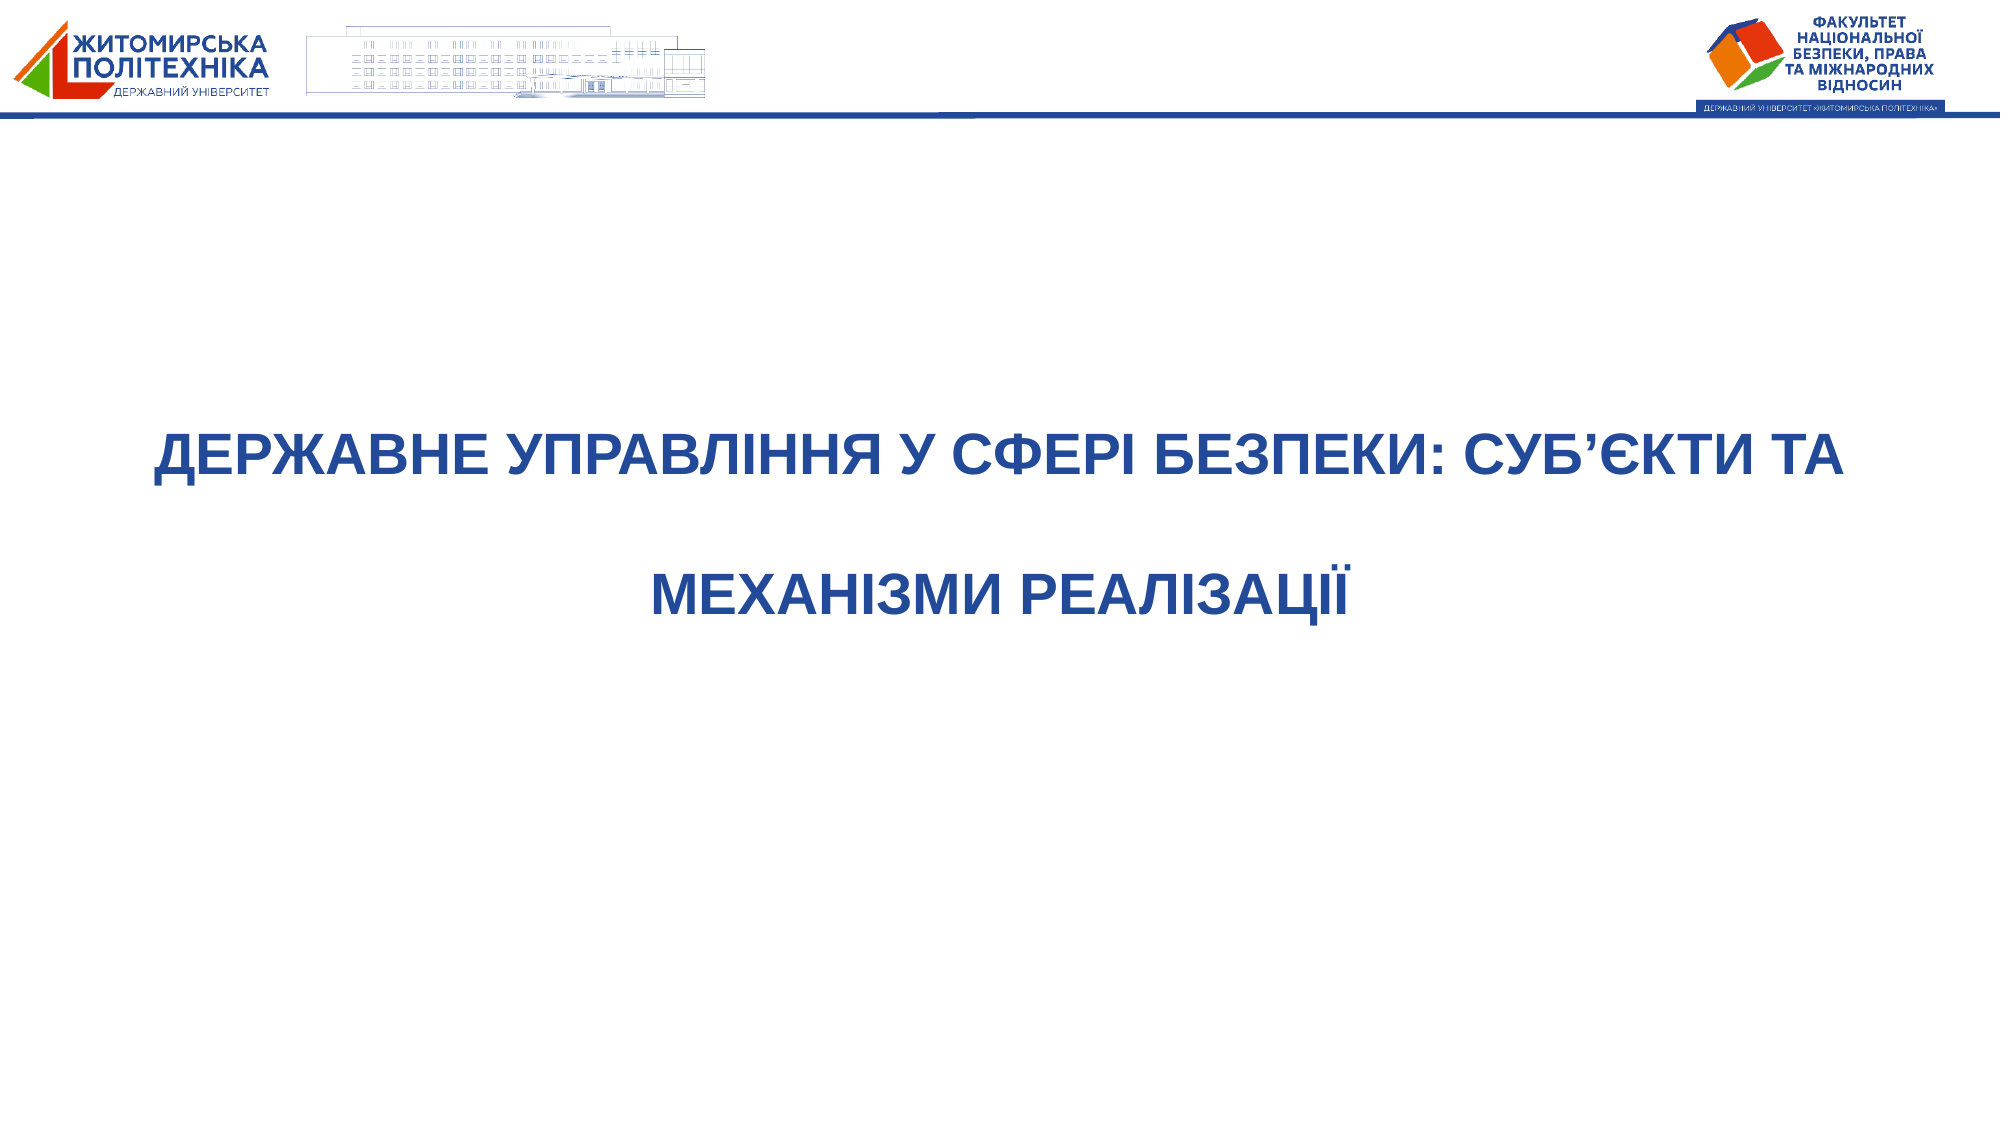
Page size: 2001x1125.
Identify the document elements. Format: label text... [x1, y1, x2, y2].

picture [1696, 14, 1945, 116]
picture [13, 20, 269, 99]
text_box ДЕРЖАВНЕ УПРАВЛІННЯ У СФЕРІ БЕЗПЕКИ: СУБ’ЄКТИ ТА МЕХАНІЗМИ РЕАЛІЗАЦІЇ [94, 338, 1906, 634]
picture [306, 26, 705, 98]
